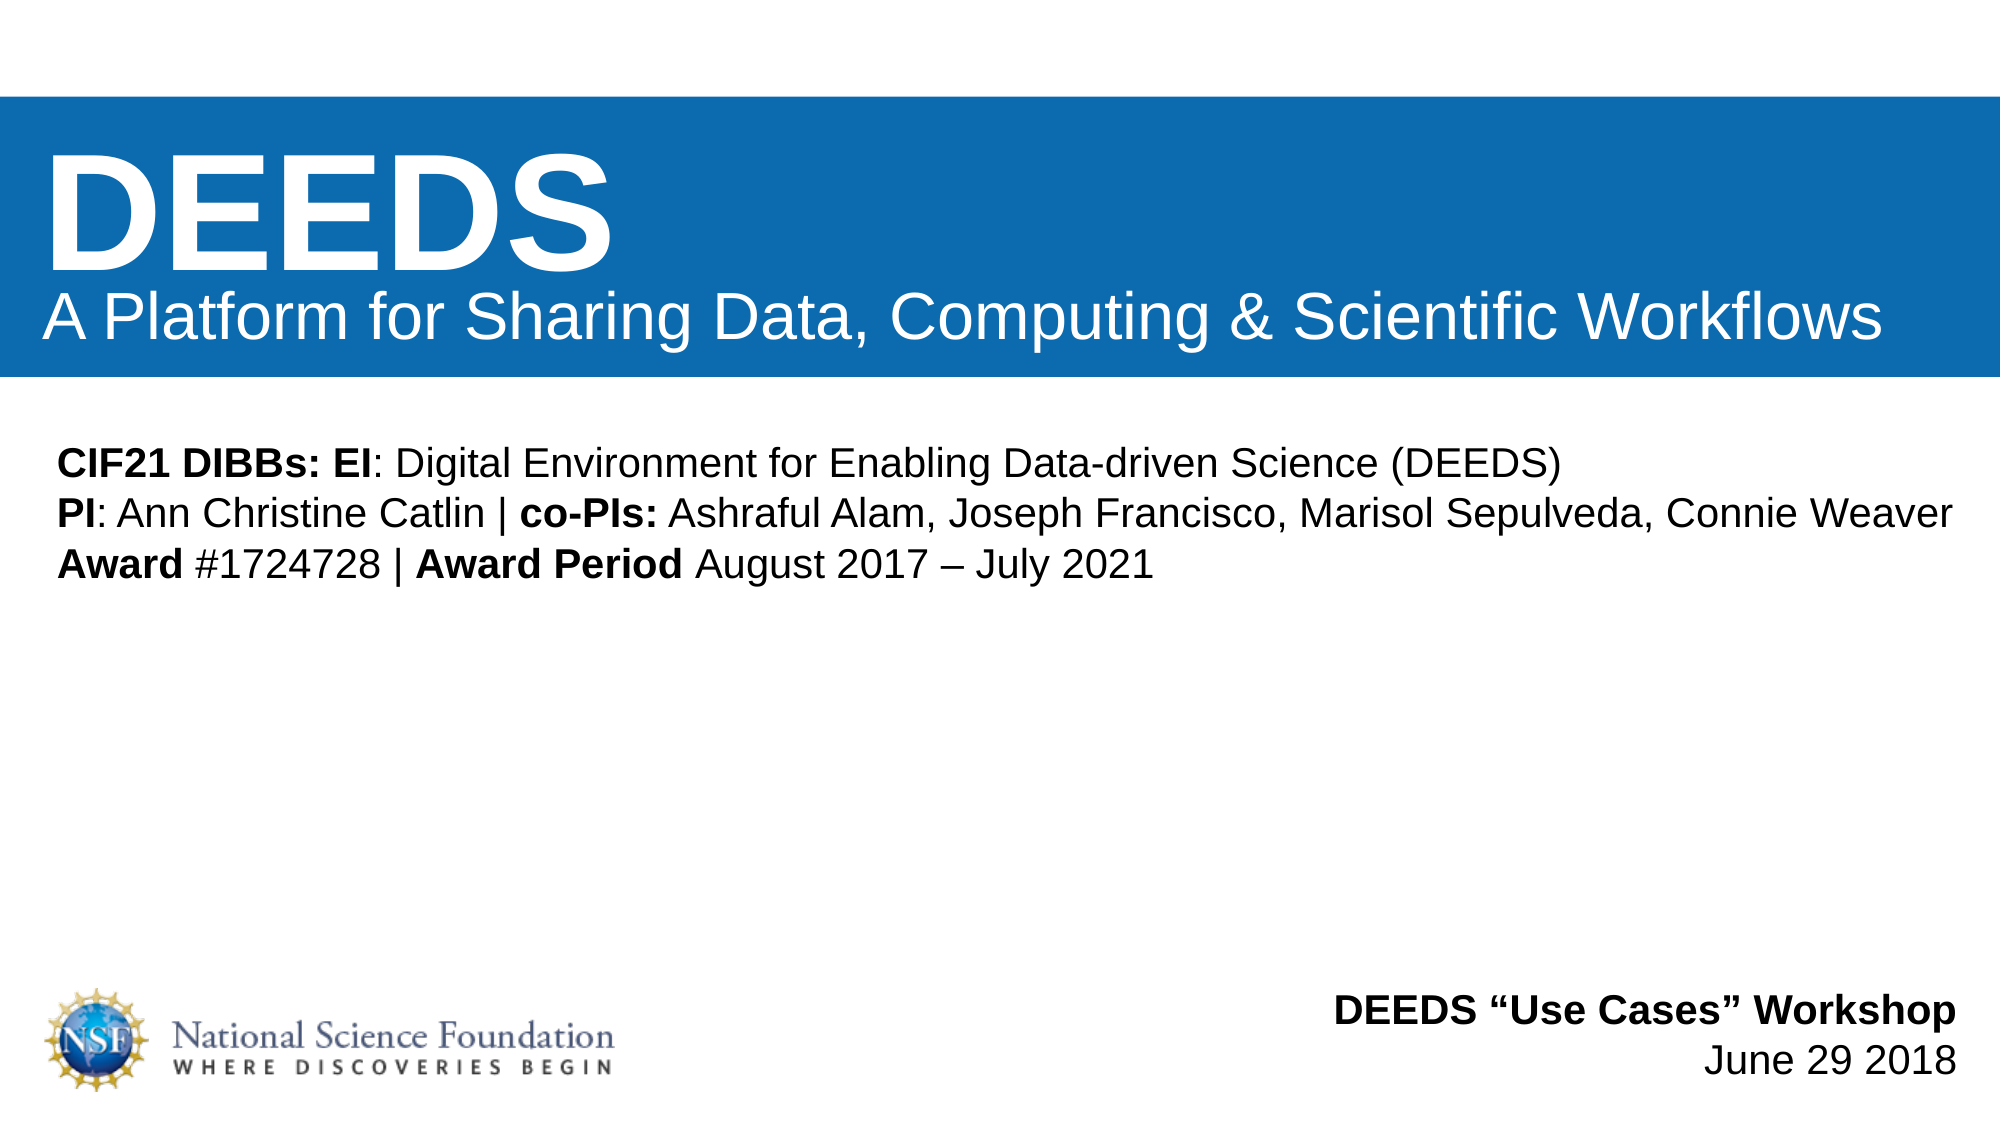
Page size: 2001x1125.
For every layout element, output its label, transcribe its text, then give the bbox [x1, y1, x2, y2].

text_box CIF21 DIBBs: EI: Digital Environment for Enabling Data-driven Science (DEEDS) PI: Ann Christine Catlin | co-PIs: Ashraful Alam, Joseph Francisco, Marisol Sepulveda, Connie Weaver Award #1724728 | Award Period August 2017 – July 2021 [42, 428, 1986, 594]
text_box DEEDS “Use Cases” Workshop June 29 2018 [1316, 975, 1972, 1091]
text_box DEEDS [27, 96, 701, 312]
picture [44, 988, 615, 1092]
text_box A Platform for Sharing Data, Computing & Scientific Workflows [28, 265, 2000, 361]
text_box [0, 96, 2000, 378]
